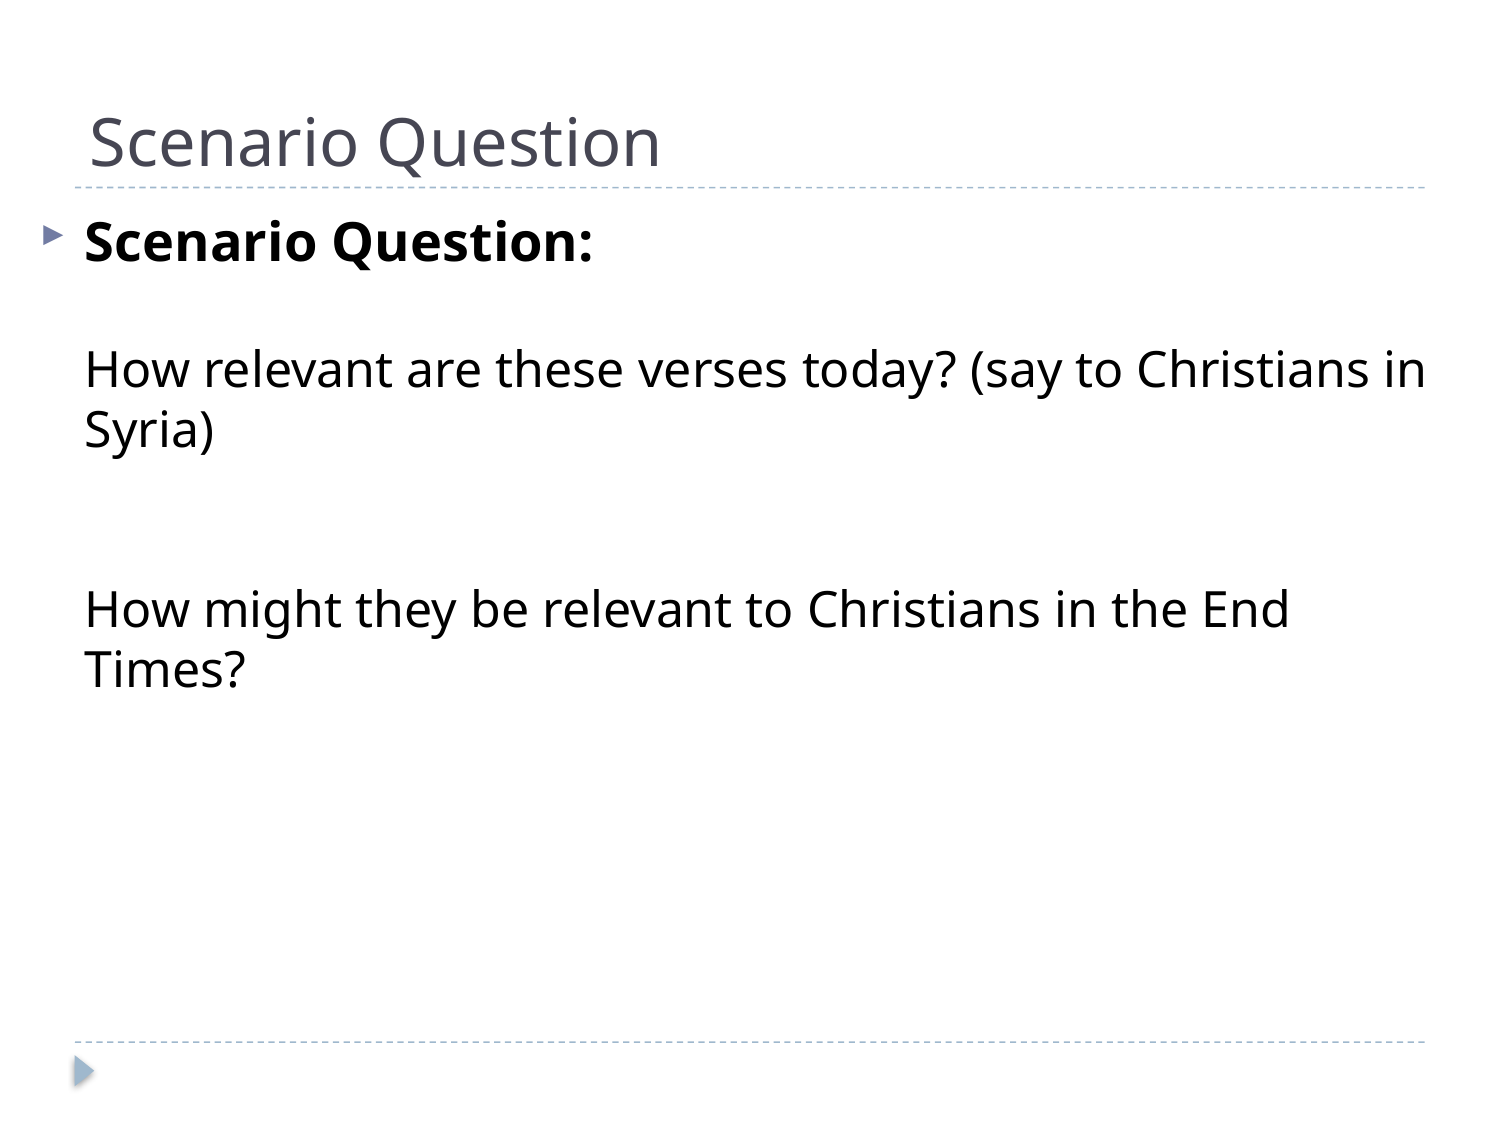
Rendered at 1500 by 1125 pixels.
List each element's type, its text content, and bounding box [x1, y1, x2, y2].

title Scenario Question [75, 24, 1425, 188]
list Scenario Question: How relevant are these verses today? (say to Christians in Syria) How might they be relevant to Christians in the End Times? [24, 200, 1463, 1010]
